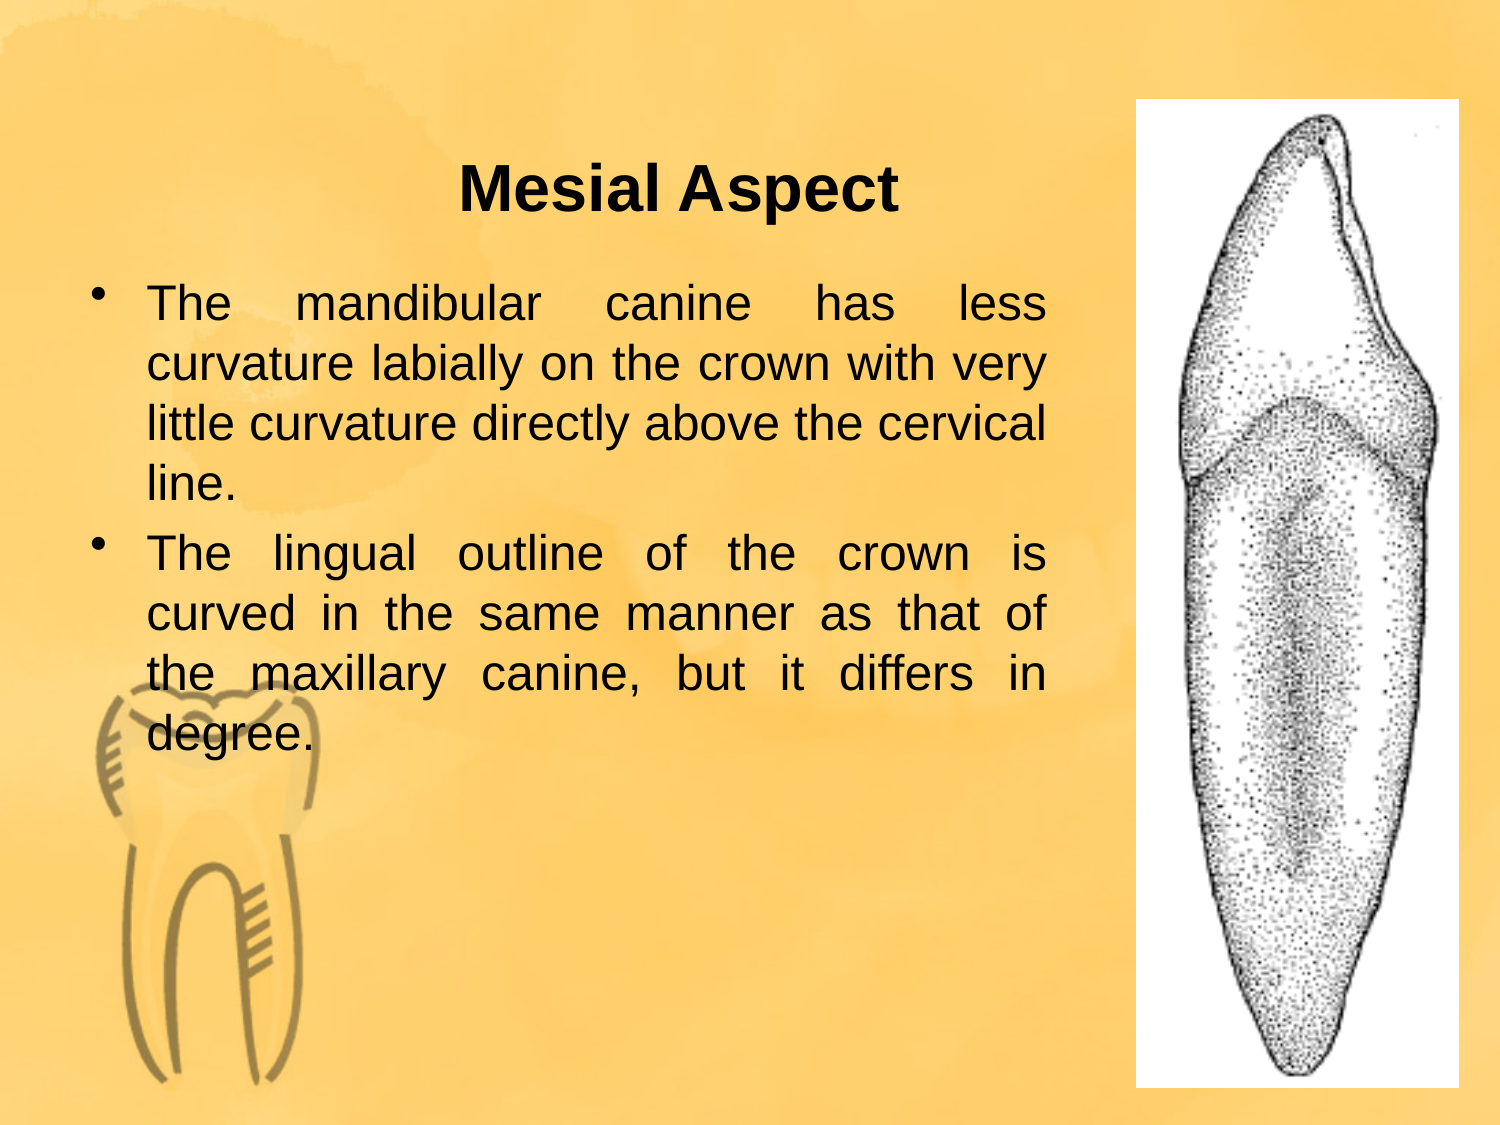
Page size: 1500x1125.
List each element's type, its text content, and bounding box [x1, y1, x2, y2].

picture [0, 0, 1500, 1125]
list The mandibular canine has less curvature labially on the crown with very little curvature directly above the cervical line. The lingual outline of the crown is curved in the same manner as that of the maxillary canine, but it differs in degree. [74, 262, 1063, 1006]
title Mesial Aspect [443, 44, 1480, 233]
